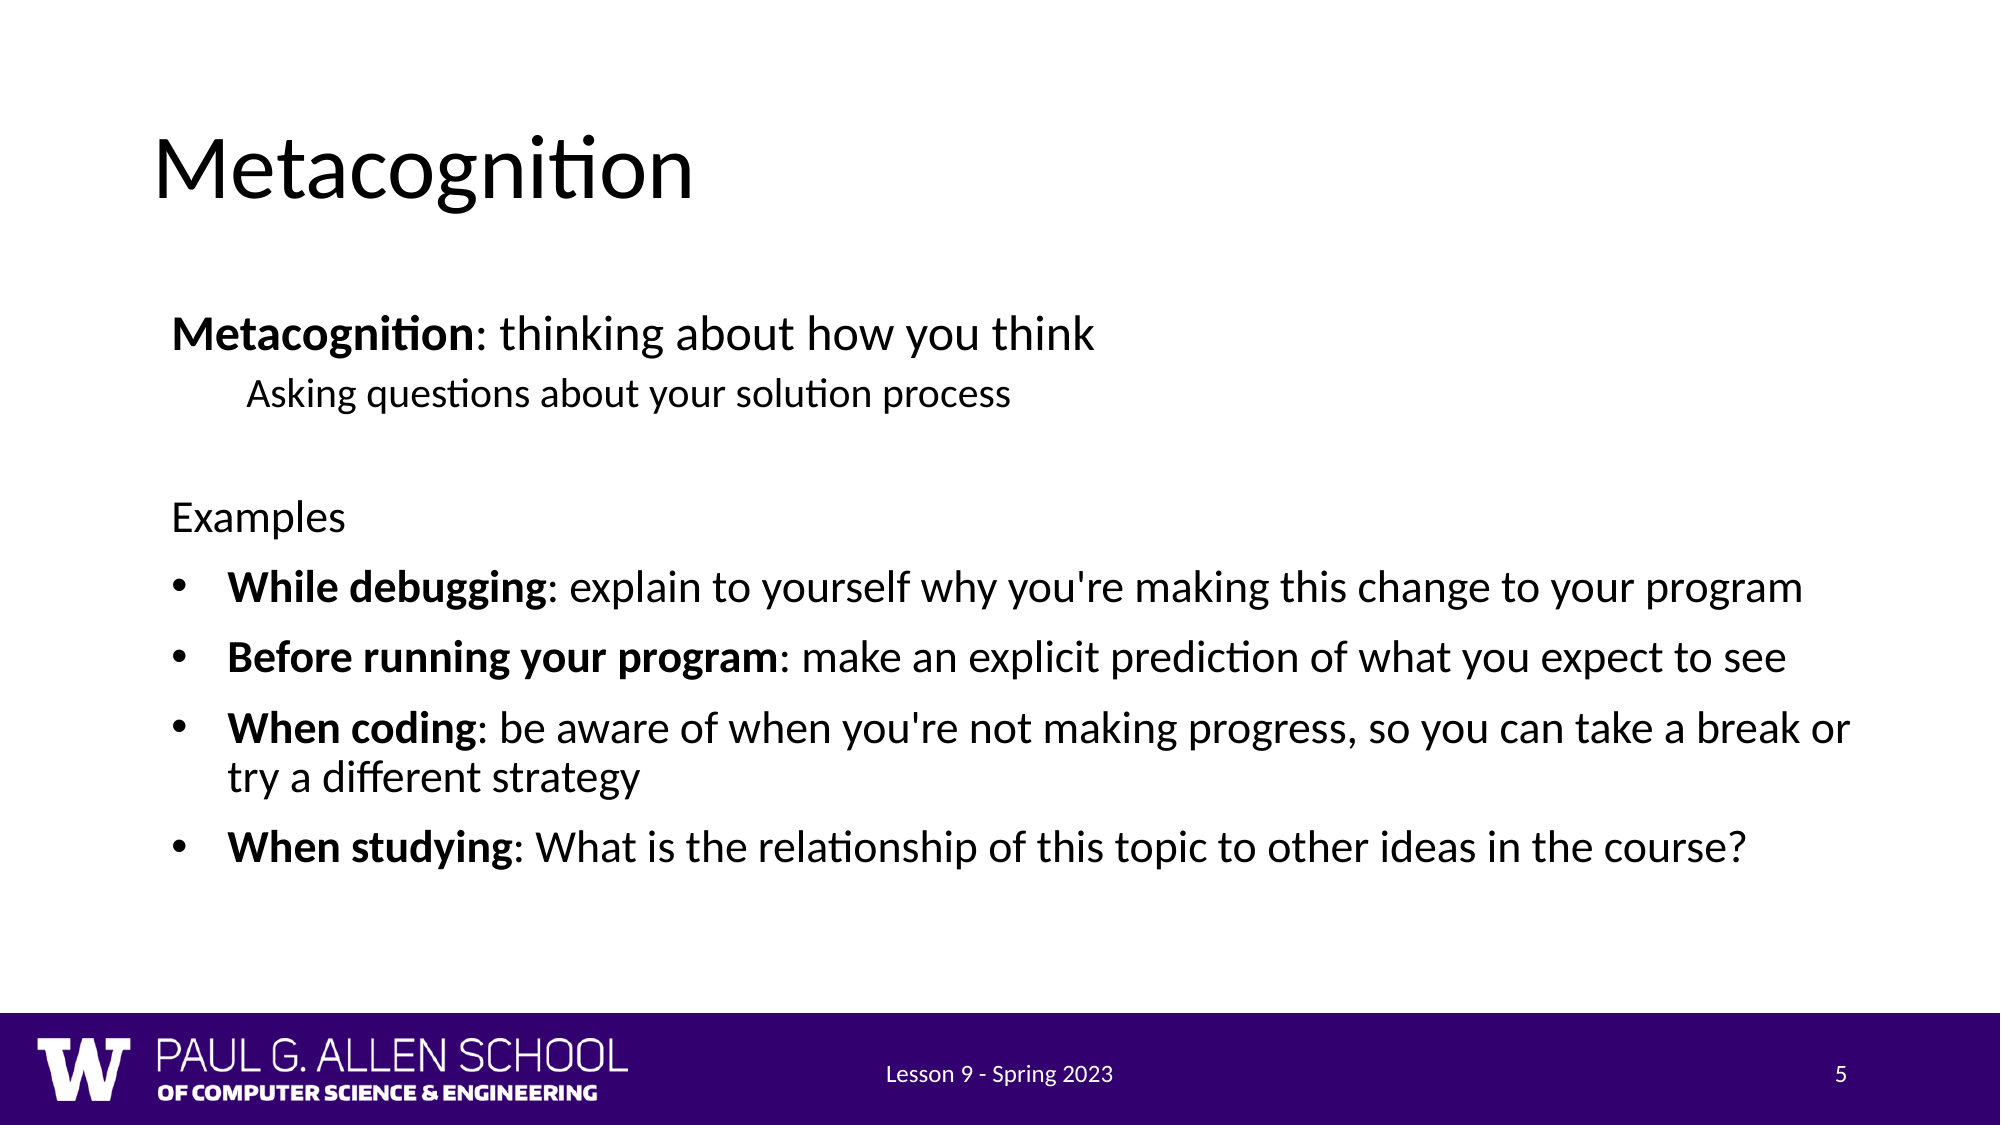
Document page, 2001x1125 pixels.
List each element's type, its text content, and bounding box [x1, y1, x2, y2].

picture [0, 1013, 2000, 1125]
list Metacognition: thinking about how you think Asking questions about your solution process Examples While debugging: explain to yourself why you're making this change to your program Before running your program: make an explicit prediction of what you expect to see When coding: be aware of when you're not making progress, so you can take a break or try a different strategy When studying: What is the relationship of this topic to other ideas in the course? [137, 299, 1925, 1003]
footer Lesson 9 - Spring 2023 [662, 1042, 1338, 1103]
title Metacognition [137, 59, 1863, 278]
slide_number 5 [1412, 1042, 1863, 1103]
